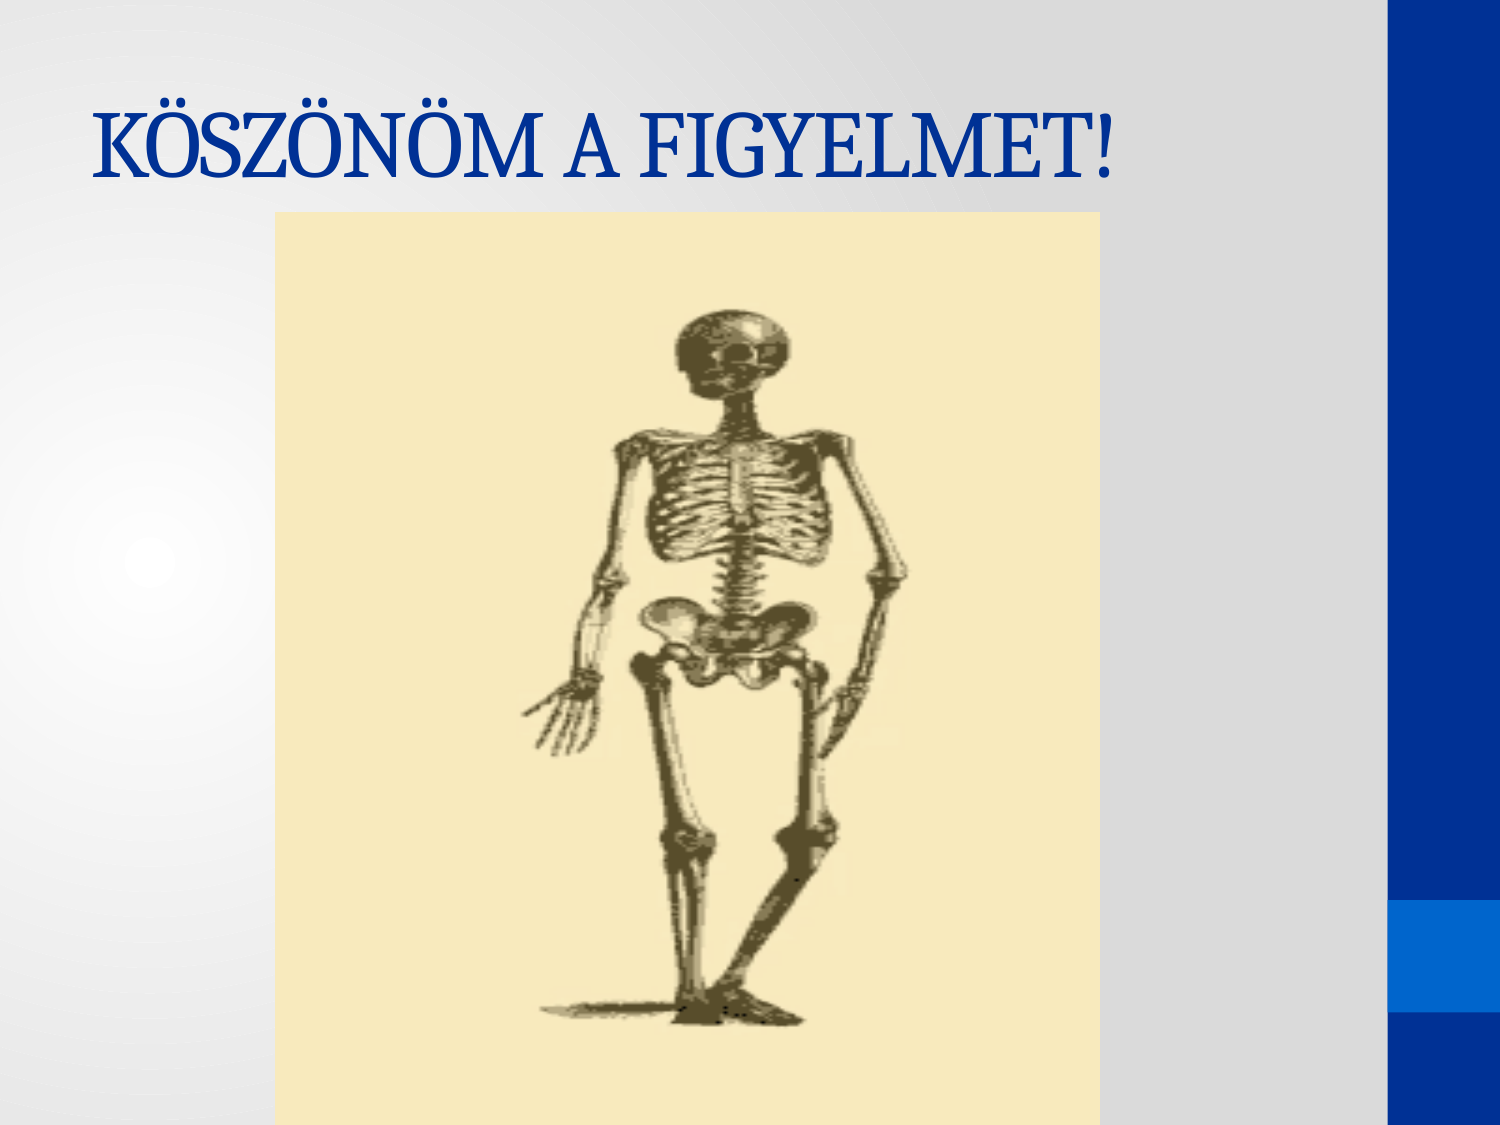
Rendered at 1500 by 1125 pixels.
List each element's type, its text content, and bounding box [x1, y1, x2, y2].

title KÖSZÖNÖM A FIGYELMET! [75, 45, 1325, 233]
picture [274, 211, 1101, 1125]
